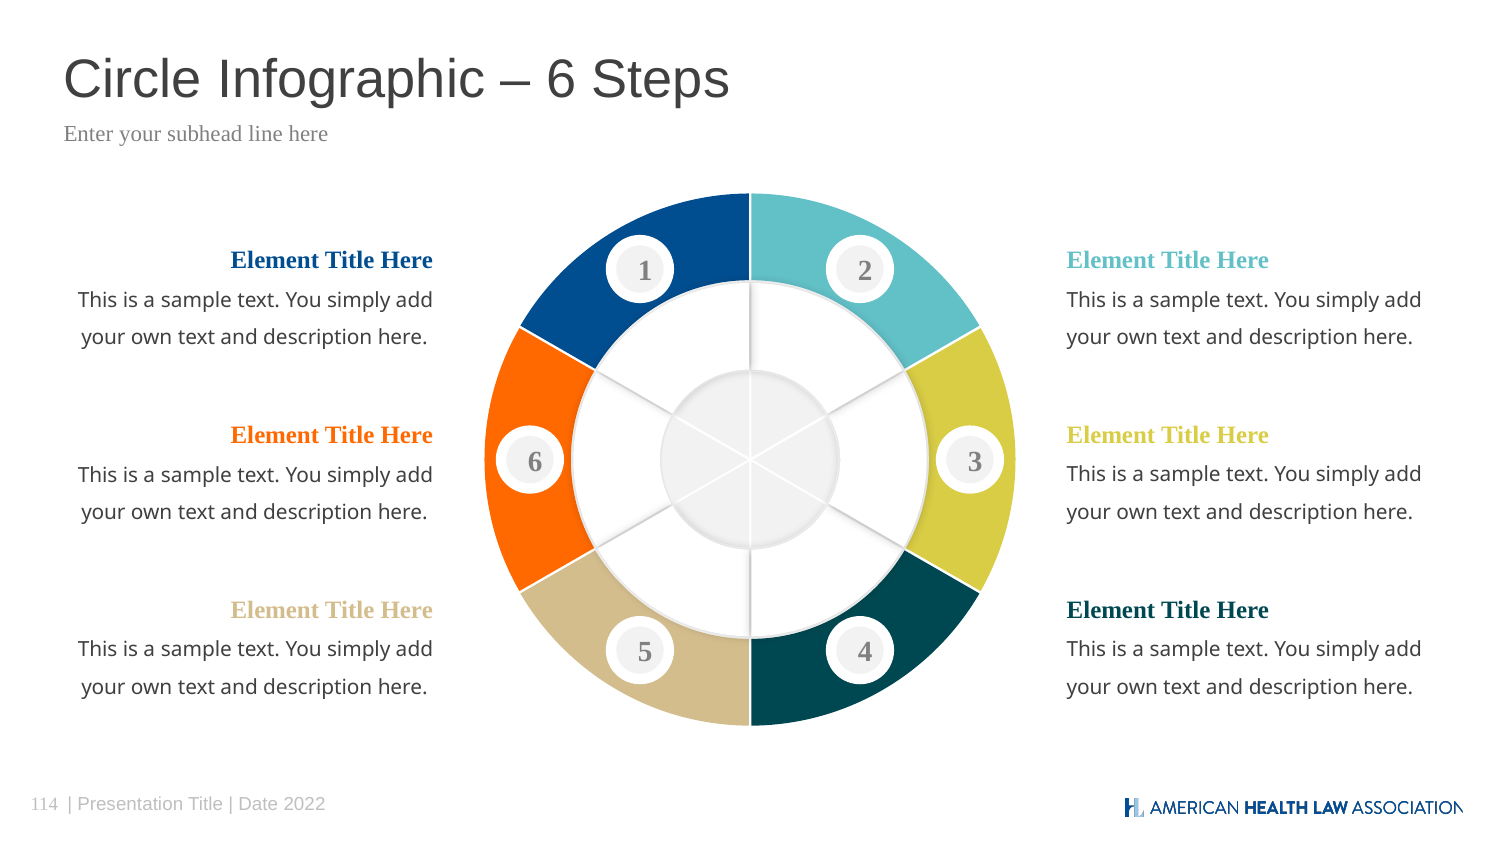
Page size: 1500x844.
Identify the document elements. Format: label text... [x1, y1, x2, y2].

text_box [484, 193, 1016, 726]
list Enter your subhead line here [63, 119, 1437, 149]
text_box Element Title Here This is a sample text. You simply add your own text and description here. [1066, 228, 1437, 349]
text_box Element Title Here This is a sample text. You simply add your own text and description here. [63, 578, 434, 699]
title Circle Infographic – 6 Steps [63, 46, 1437, 114]
text_box Element Title Here This is a sample text. You simply add your own text and description here. [1066, 403, 1437, 524]
text_box Element Title Here This is a sample text. You simply add your own text and description here. [63, 228, 434, 349]
text_box Element Title Here This is a sample text. You simply add your own text and description here. [1066, 578, 1437, 699]
text_box Element Title Here This is a sample text. You simply add your own text and description here. [63, 403, 434, 524]
